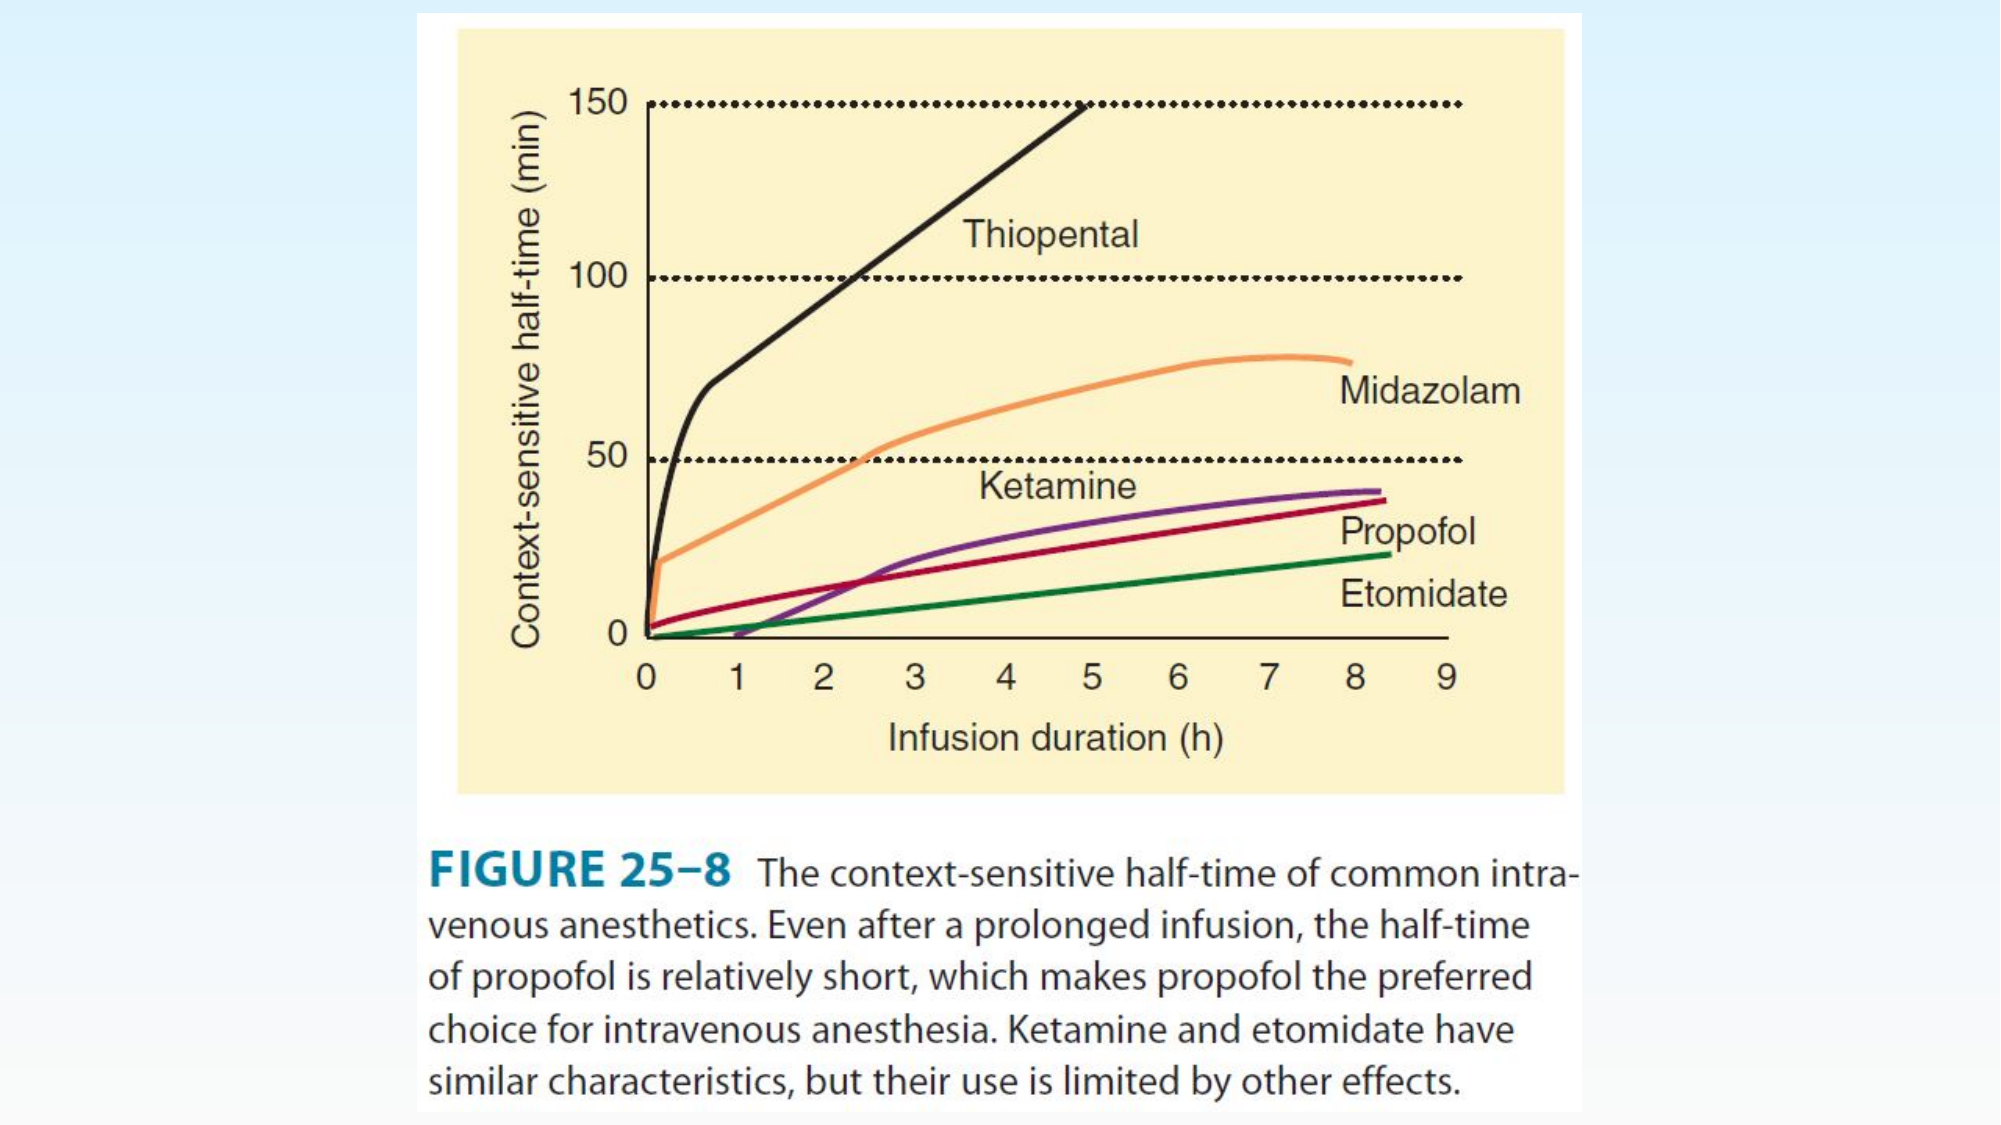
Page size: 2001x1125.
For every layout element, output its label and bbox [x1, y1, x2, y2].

picture [417, 13, 1583, 1112]
